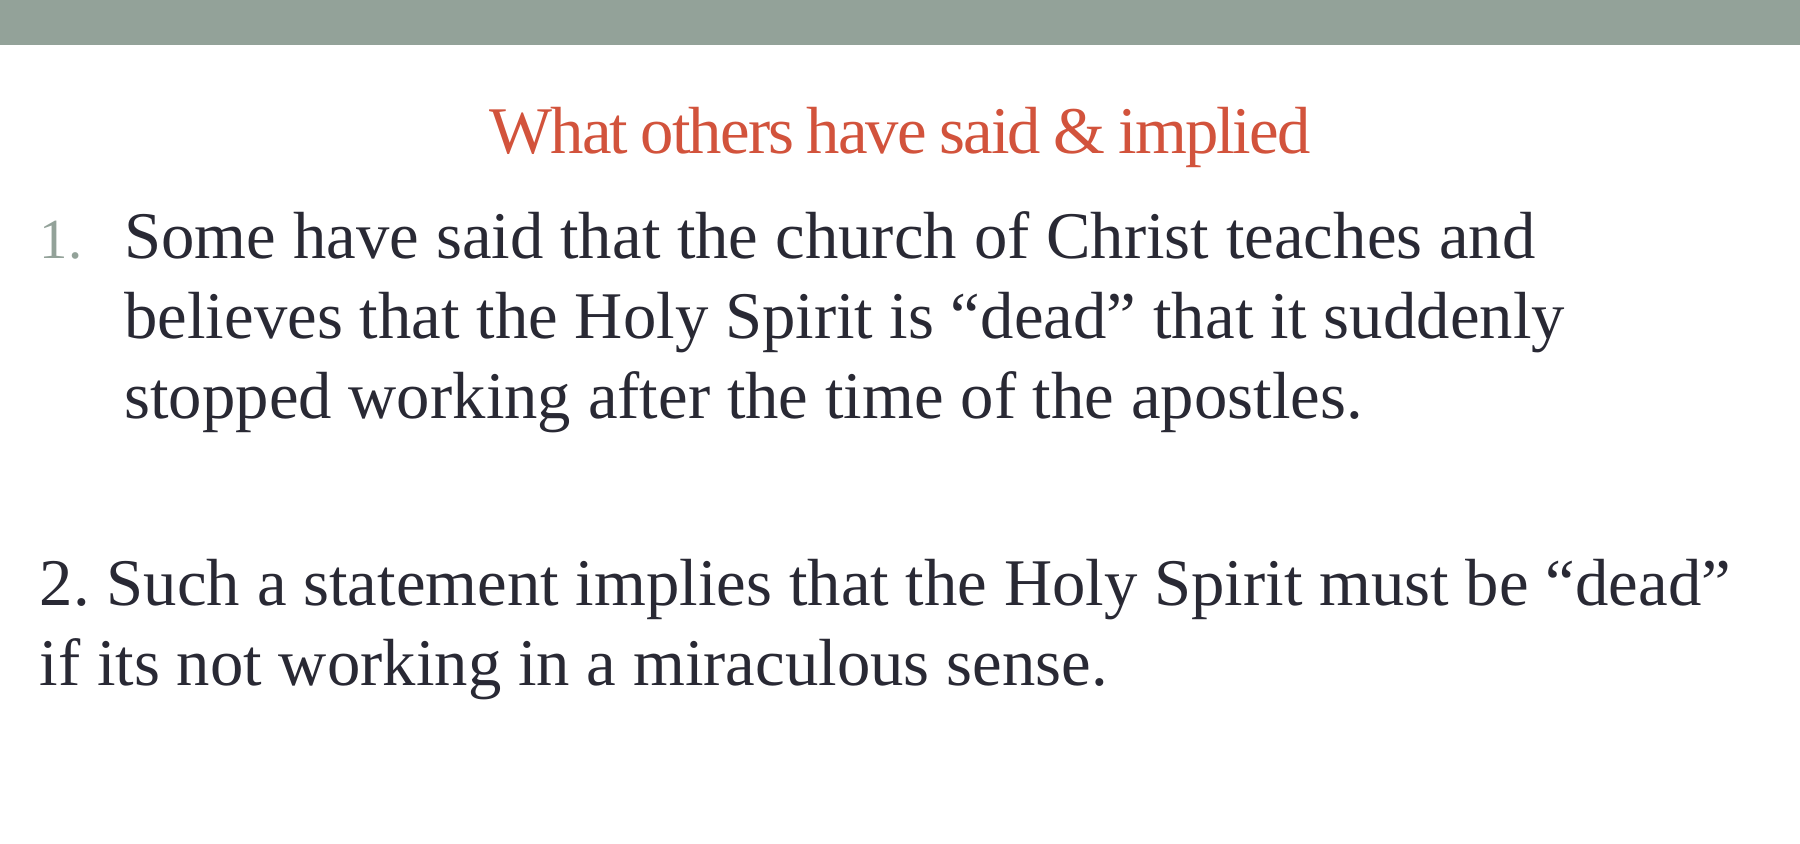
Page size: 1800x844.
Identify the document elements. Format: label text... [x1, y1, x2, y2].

list Some have said that the church of Christ teaches and believes that the Holy Spirit is “dead” that it suddenly stopped working after the time of the apostles. 2. Such a statement implies that the Holy Spirit must be “dead” if its not working in a miraculous sense. [24, 184, 1788, 785]
title What others have said & implied [90, 65, 1710, 184]
